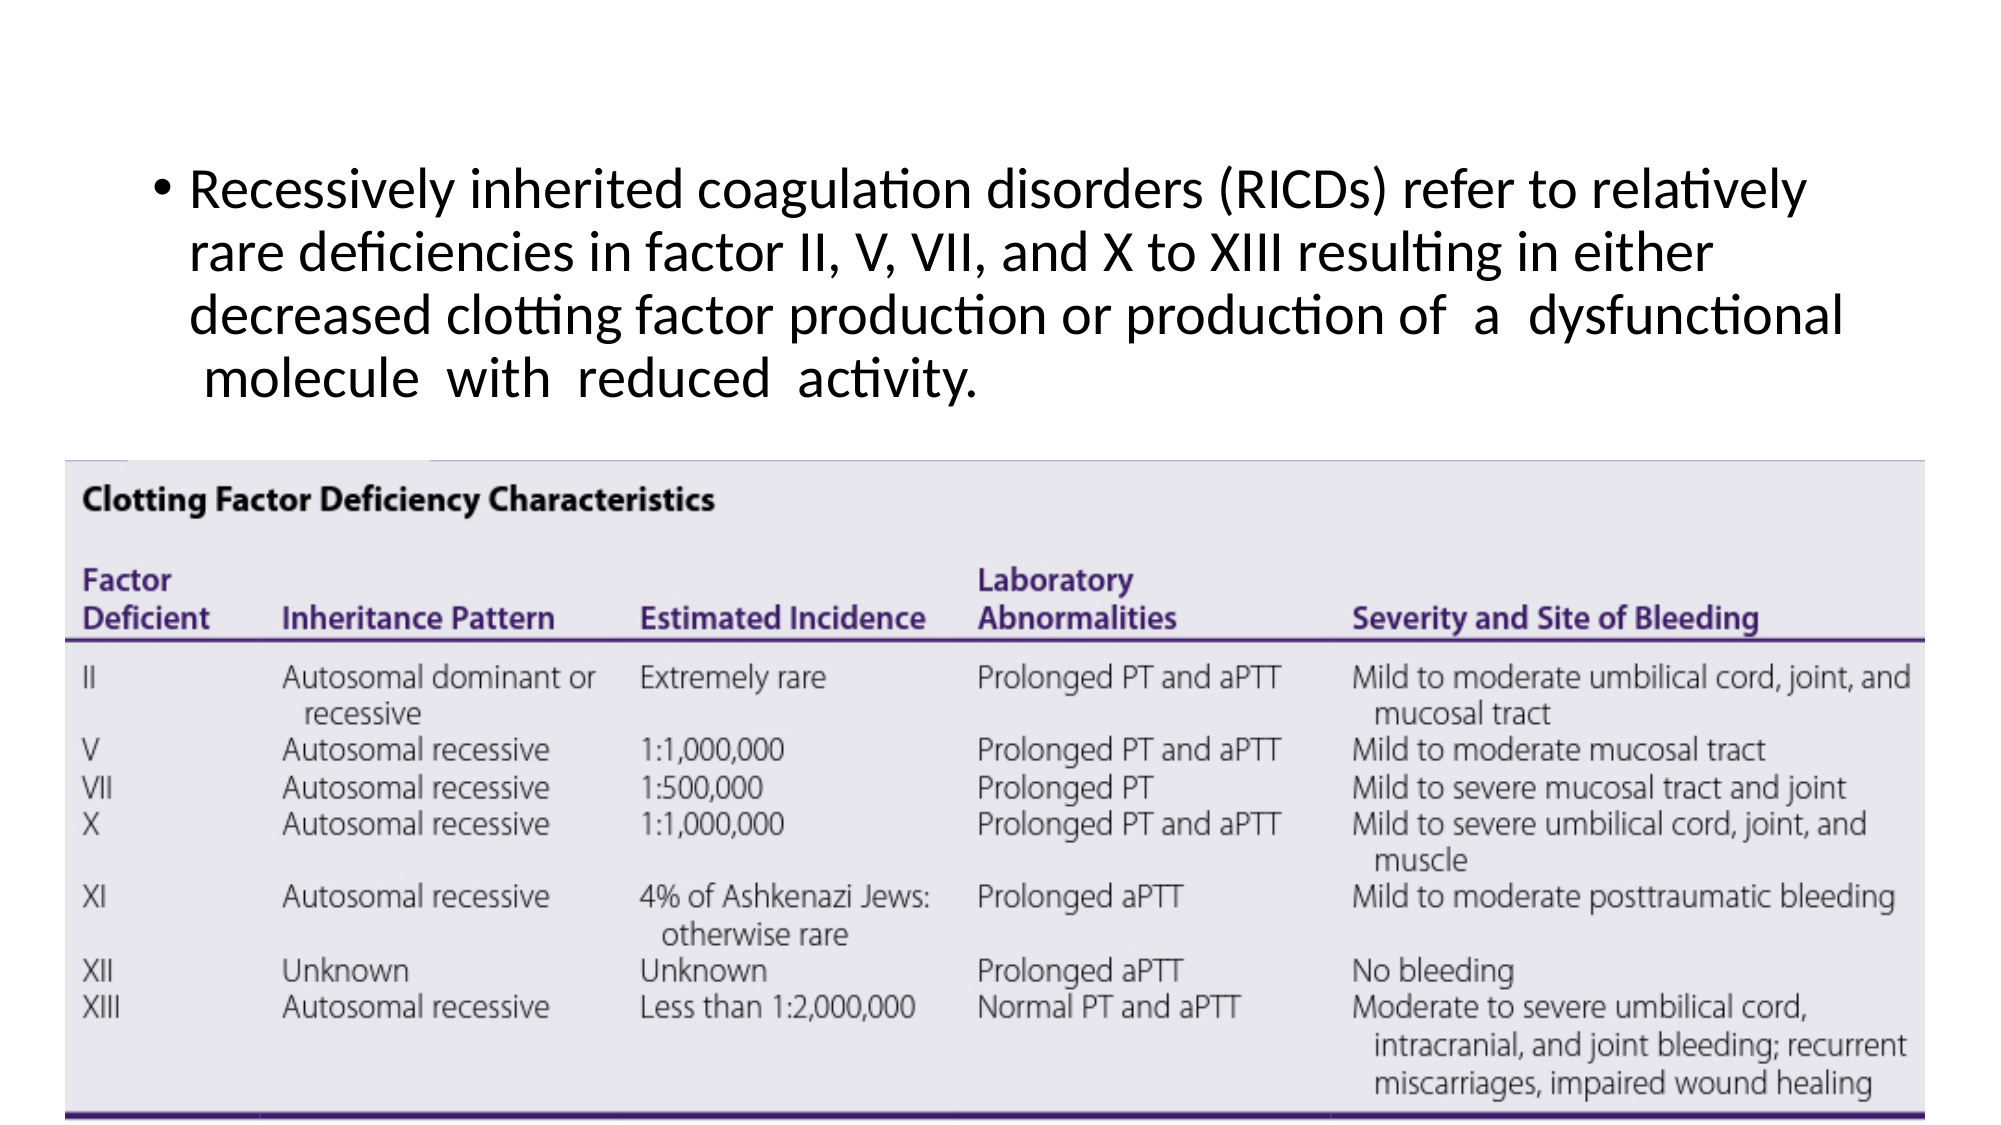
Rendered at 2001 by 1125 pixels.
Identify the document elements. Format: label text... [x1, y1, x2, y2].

list Recessively inherited coagulation disorders (RICDs) refer to relatively rare deficiencies in factor II, V, VII, and X to XIII resulting in either decreased clotting factor production or production of a dysfunctional molecule with reduced activity. [137, 150, 1863, 460]
picture [65, 460, 1925, 1125]
